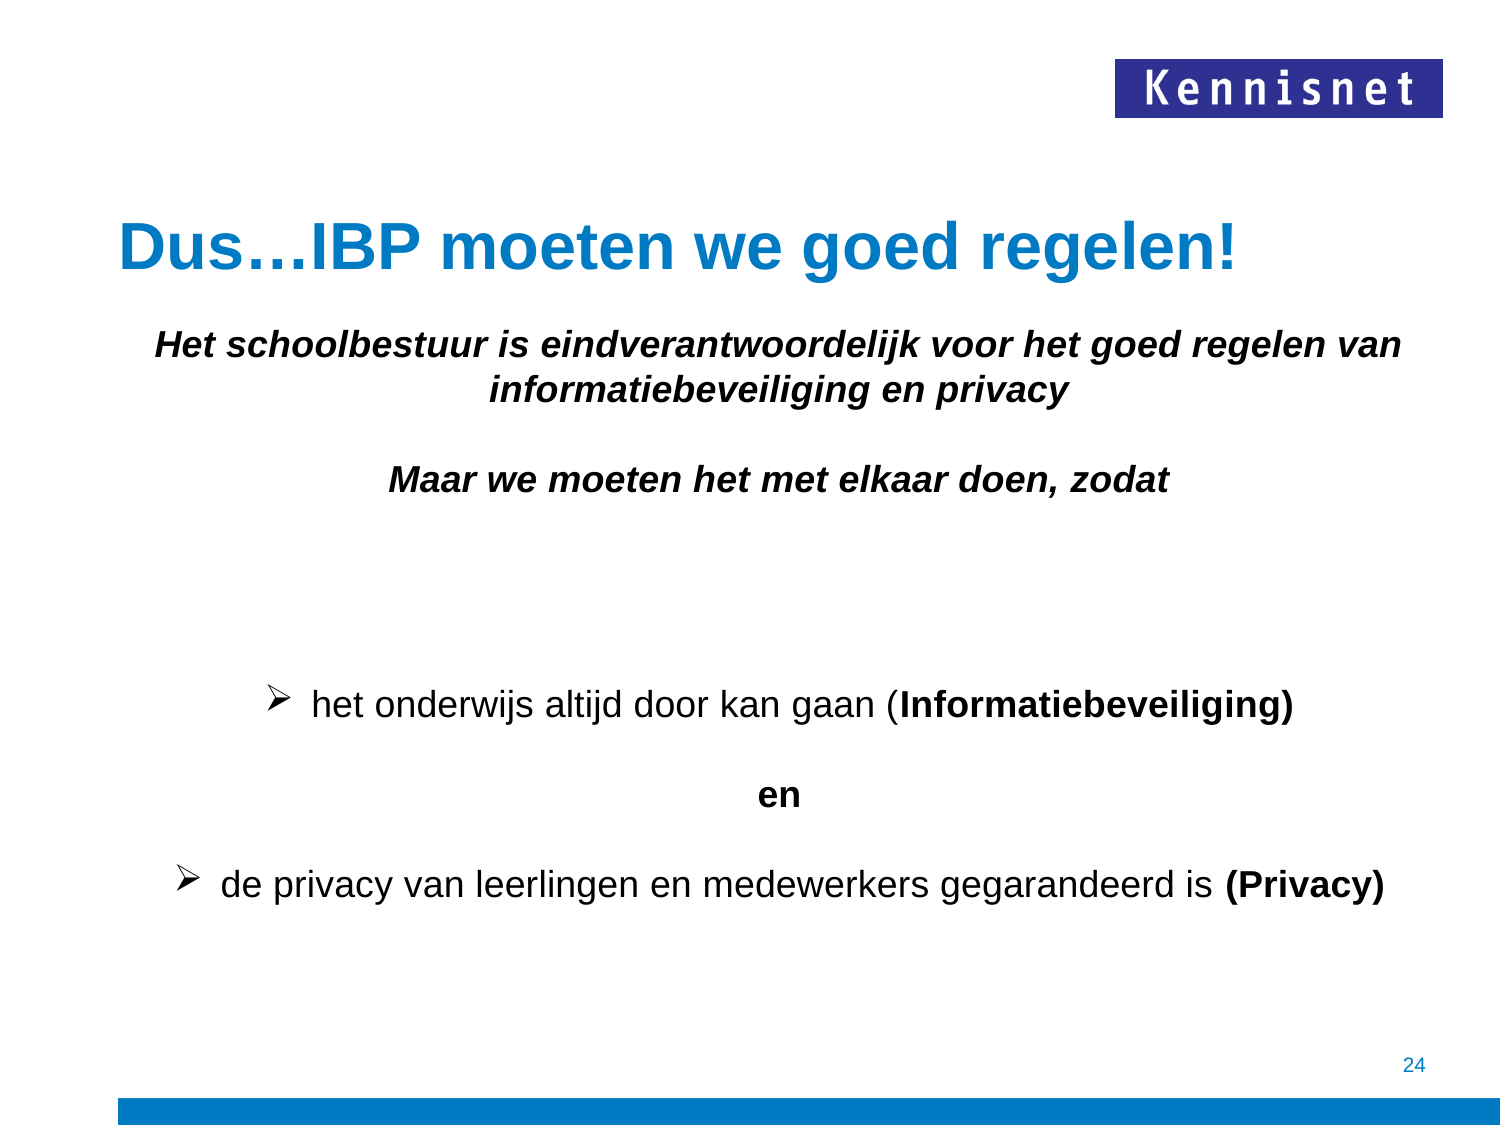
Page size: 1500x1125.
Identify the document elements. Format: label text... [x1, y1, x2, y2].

title Dus…IBP moeten we goed regelen! [118, 203, 1441, 299]
slide_number 24 [1262, 1034, 1441, 1094]
list Het schoolbestuur is eindverantwoordelijk voor het goed regelen van informatiebeveiliging en privacy Maar we moeten het met elkaar doen, zodat het onderwijs altijd door kan gaan (Informatiebeveiliging) en de privacy van leerlingen en medewerkers gegarandeerd is (Privacy) [118, 320, 1441, 984]
picture [1115, 59, 1443, 118]
